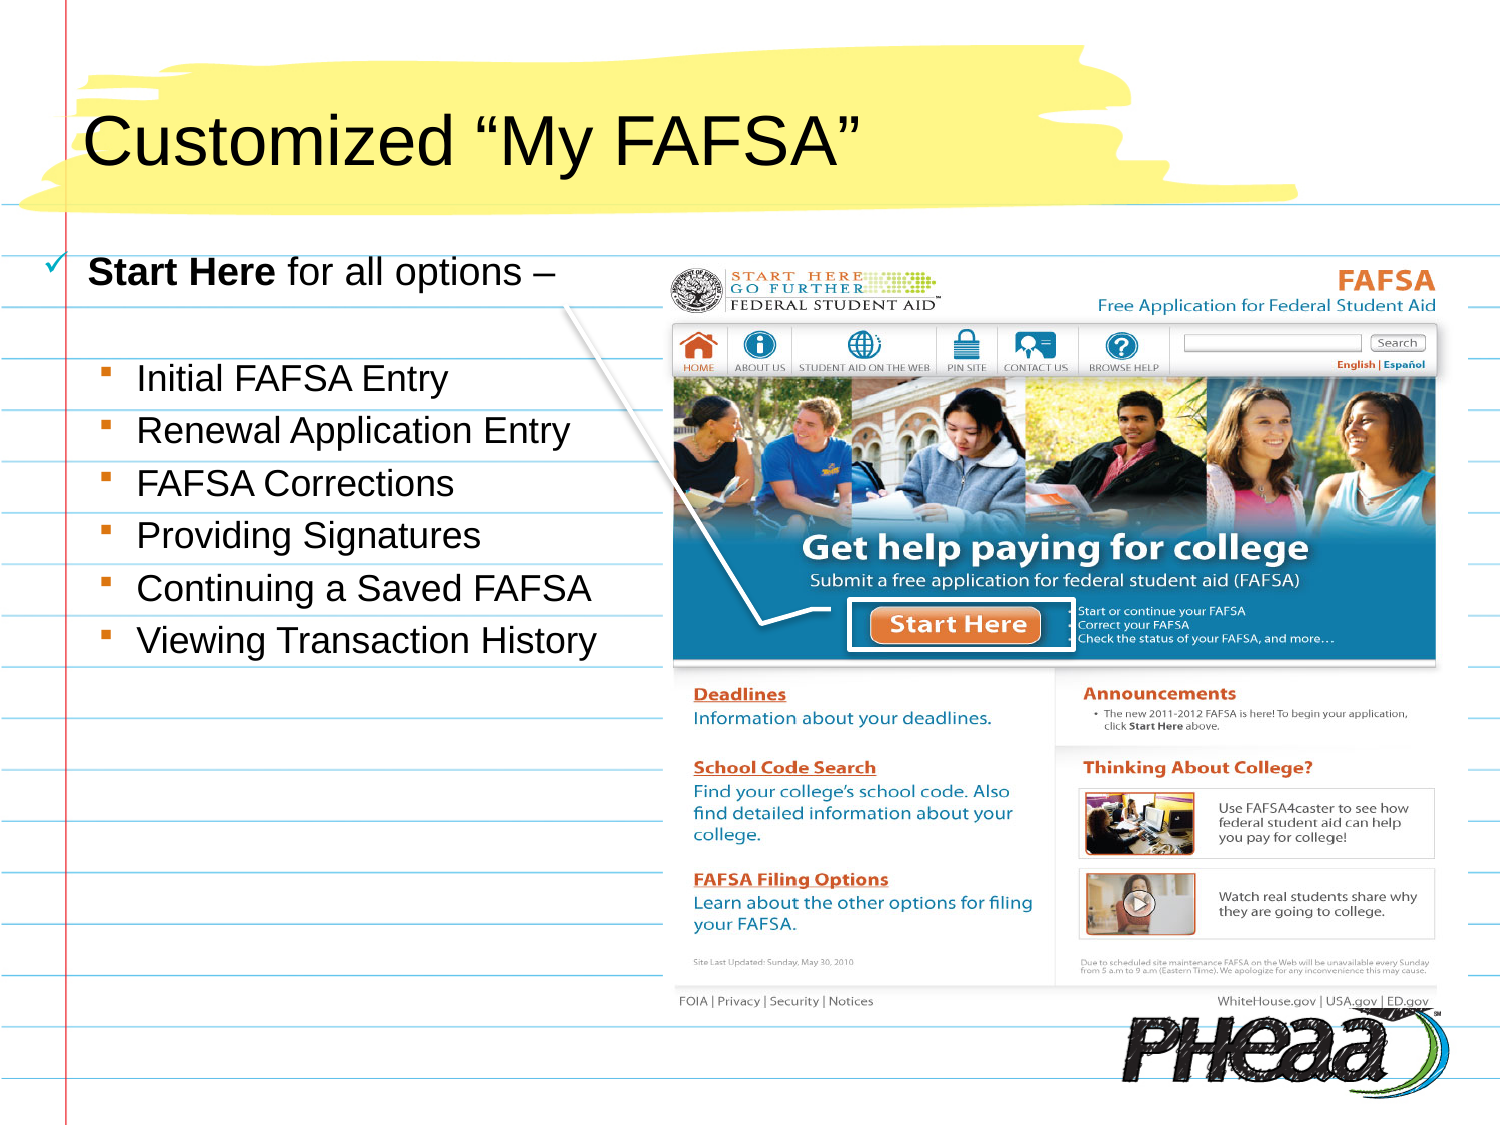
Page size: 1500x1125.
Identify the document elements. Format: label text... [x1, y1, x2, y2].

picture [0, 0, 1500, 1125]
text_box Start Here for all options – Initial FAFSA Entry Renewal Application Entry FAFSA Corrections Providing Signatures Continuing a Saved FAFSA Viewing Transaction History [27, 238, 616, 1036]
title Customized “My FAFSA” [67, 87, 1468, 212]
